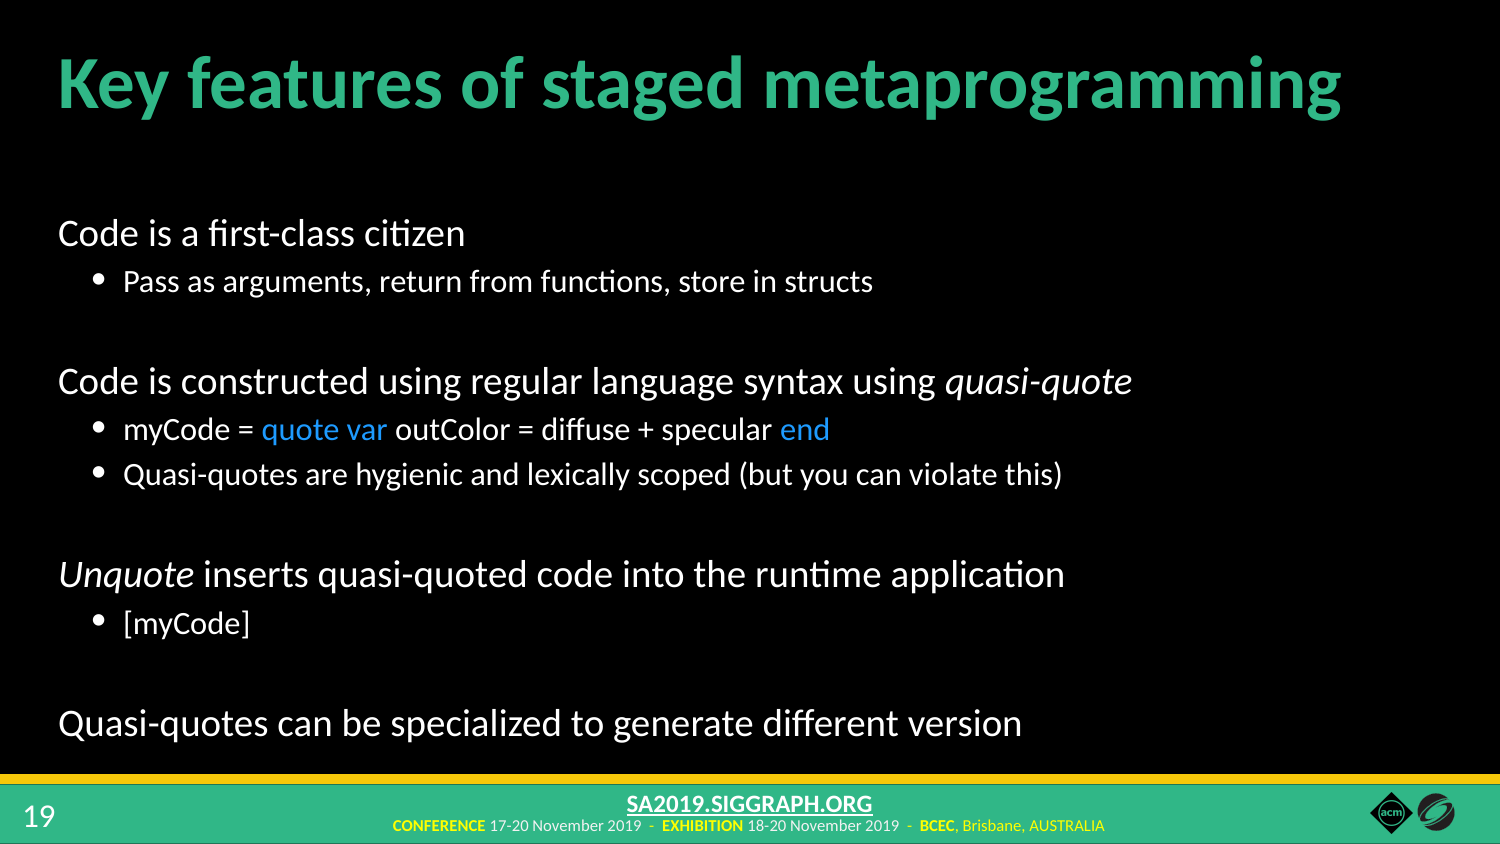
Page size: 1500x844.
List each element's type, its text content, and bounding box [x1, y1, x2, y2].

title Key features of staged metaprogramming [58, 33, 1457, 139]
picture [1368, 785, 1463, 839]
list Code is a first-class citizen Pass as arguments, return from functions, store in structs Code is constructed using regular language syntax using quasi-quote myCode = quote var outColor = diffuse + specular end Quasi-quotes are hygienic and lexically scoped (but you can violate this) Unquote inserts quasi-quoted code into the runtime application [myCode] Quasi-quotes can be specialized to generate different version [58, 156, 1457, 748]
slide_number 19 [6, 784, 71, 844]
